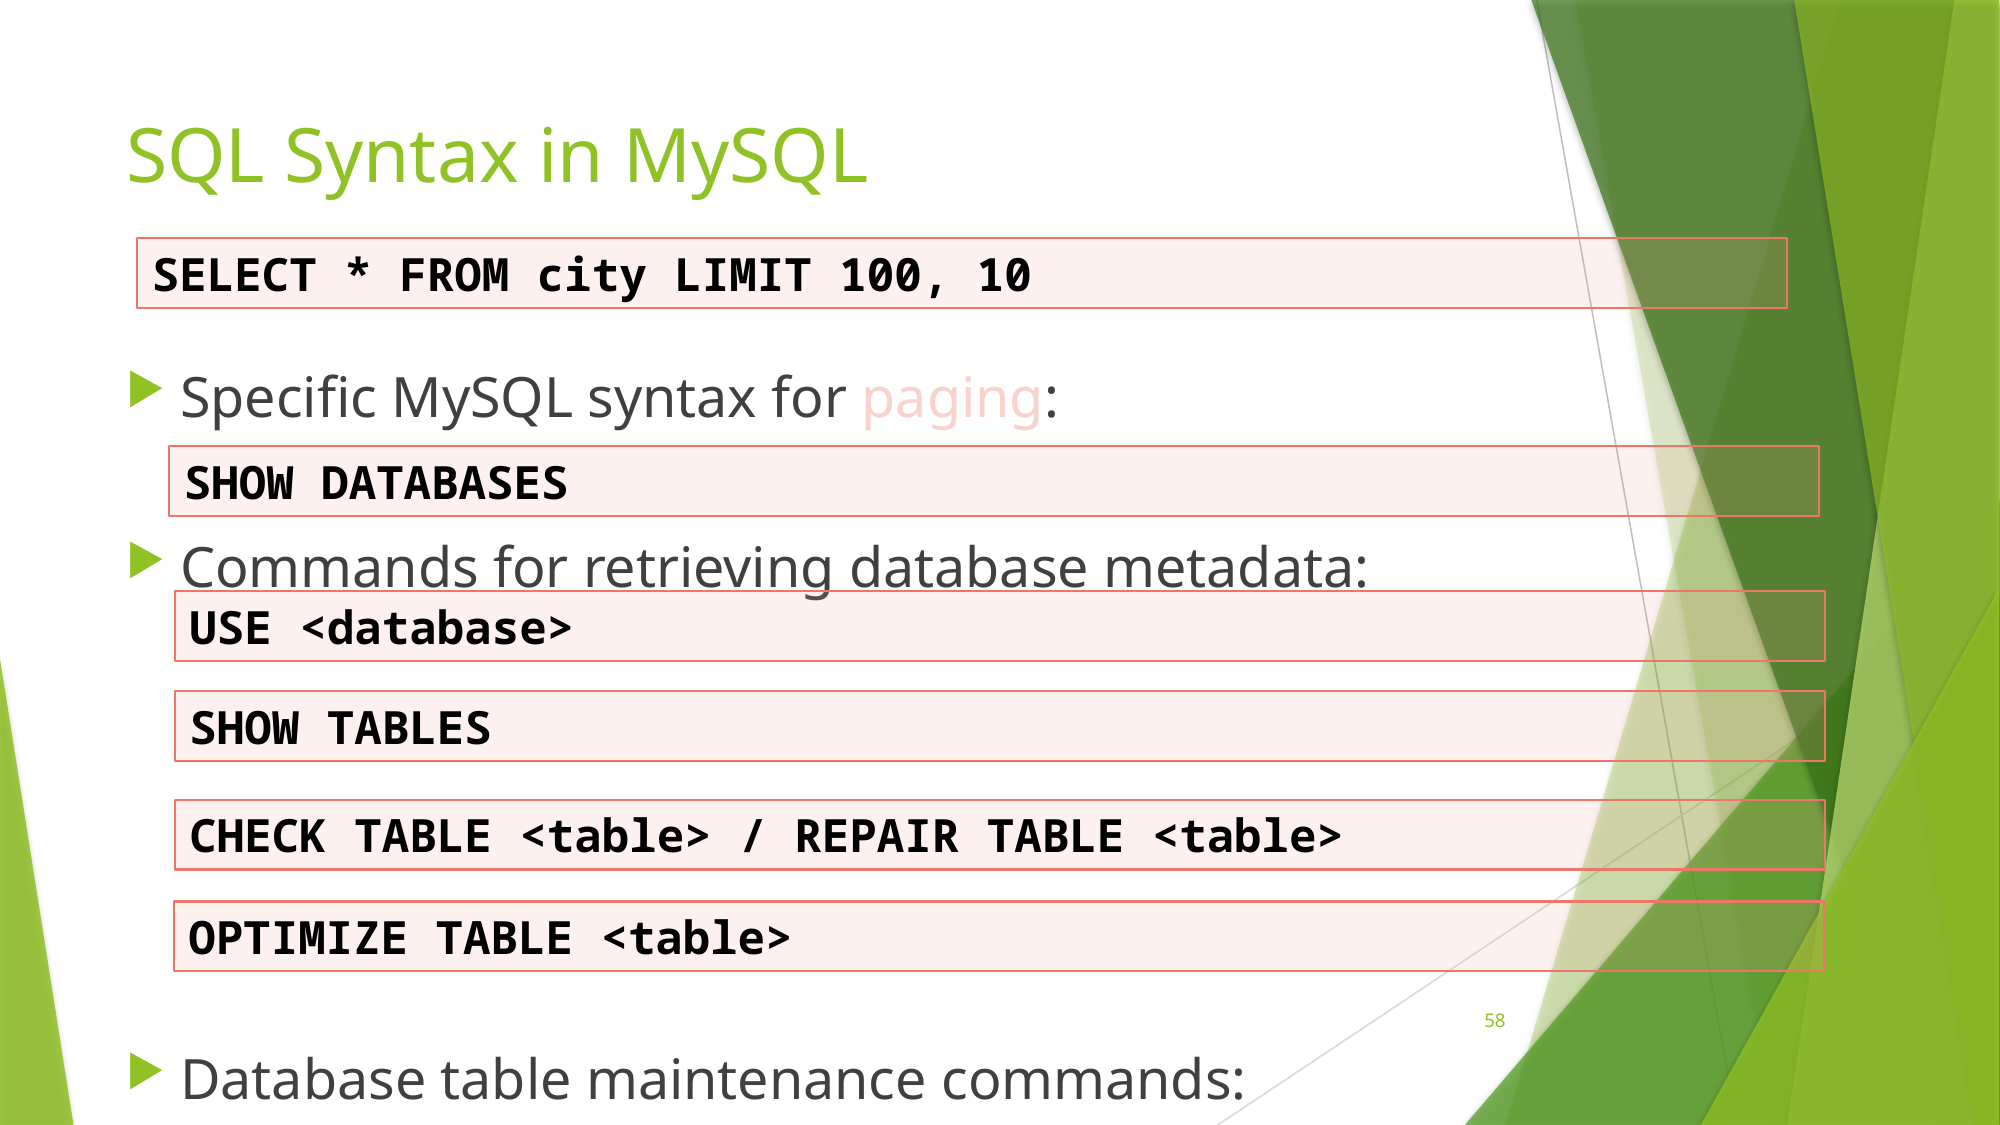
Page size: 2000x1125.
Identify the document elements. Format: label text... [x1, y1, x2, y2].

slide_number 58 [1408, 991, 1521, 1051]
text_box OPTIMIZE TABLE <table> [173, 901, 1824, 972]
text_box USE <database> [174, 591, 1825, 662]
text_box SHOW DATABASES [168, 446, 1819, 517]
title SQL Syntax in MySQL [111, 99, 1521, 317]
text_box CHECK TABLE <table> / REPAIR TABLE <table> [174, 799, 1825, 870]
list Specific MySQL syntax for paging: Commands for retrieving database metadata: Database table maintenance commands: [111, 354, 1521, 1125]
text_box SHOW TABLES [174, 691, 1825, 762]
text_box SELECT * FROM city LIMIT 100, 10 [137, 238, 1788, 308]
